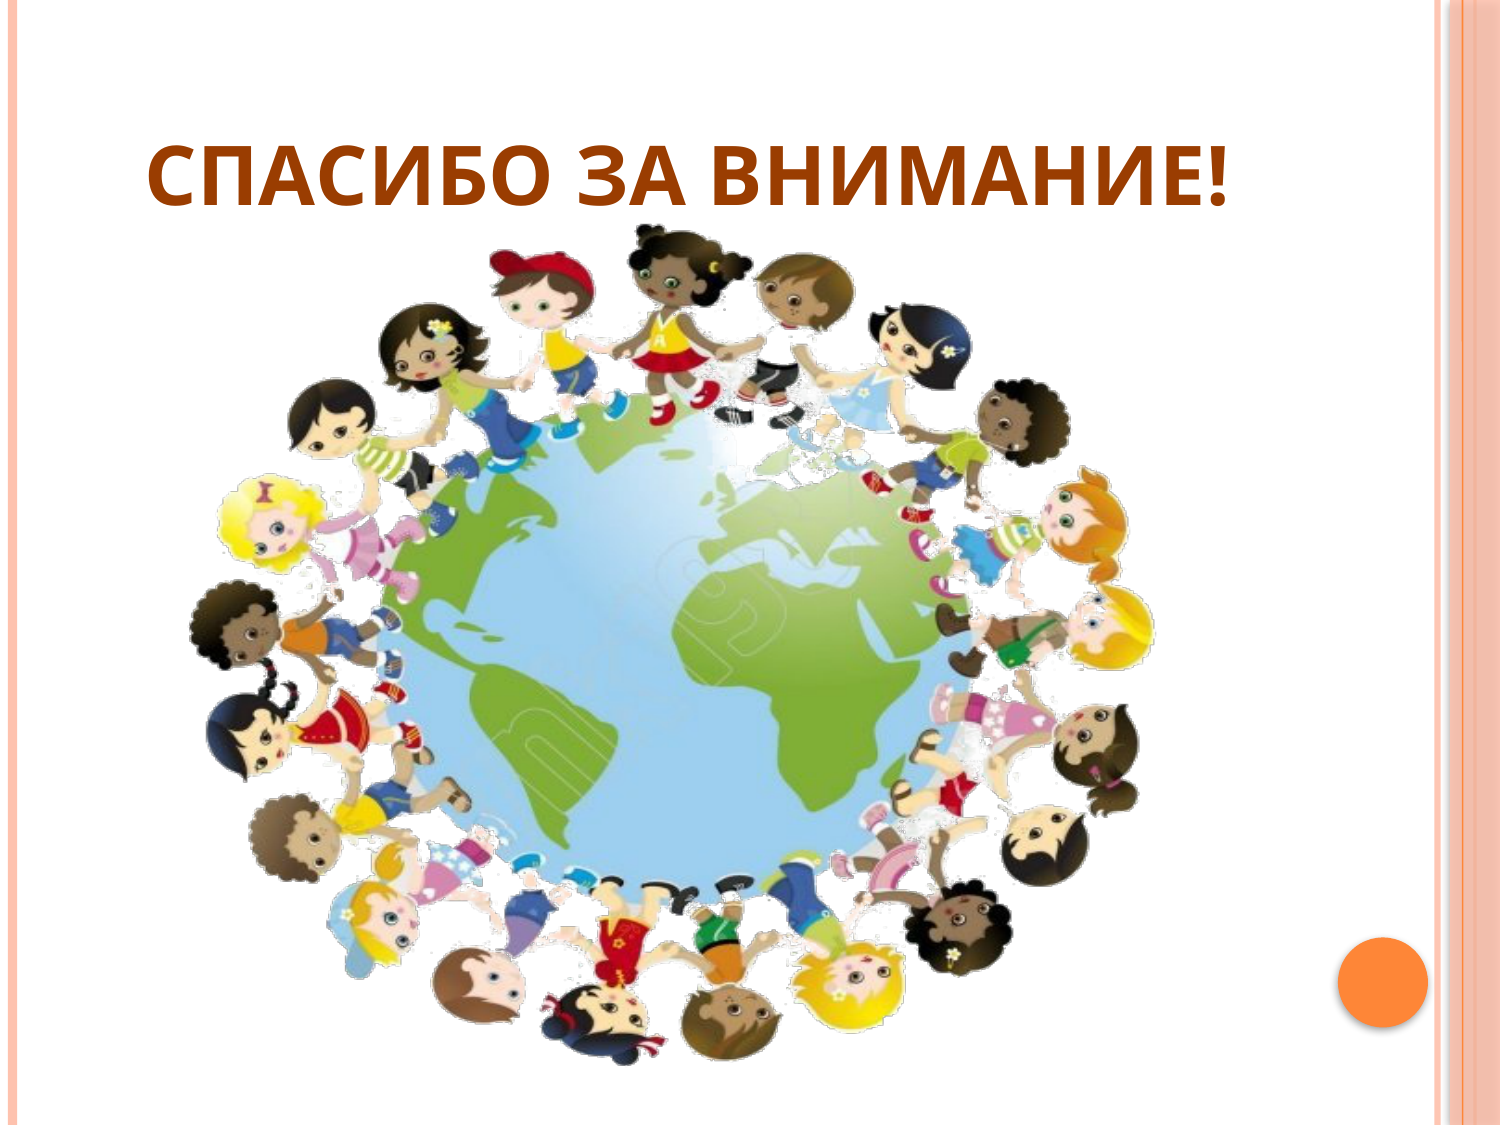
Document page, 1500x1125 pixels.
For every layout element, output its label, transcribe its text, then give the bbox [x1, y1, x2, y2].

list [163, 210, 1184, 1091]
title Спасибо за внимание! [75, 45, 1300, 329]
